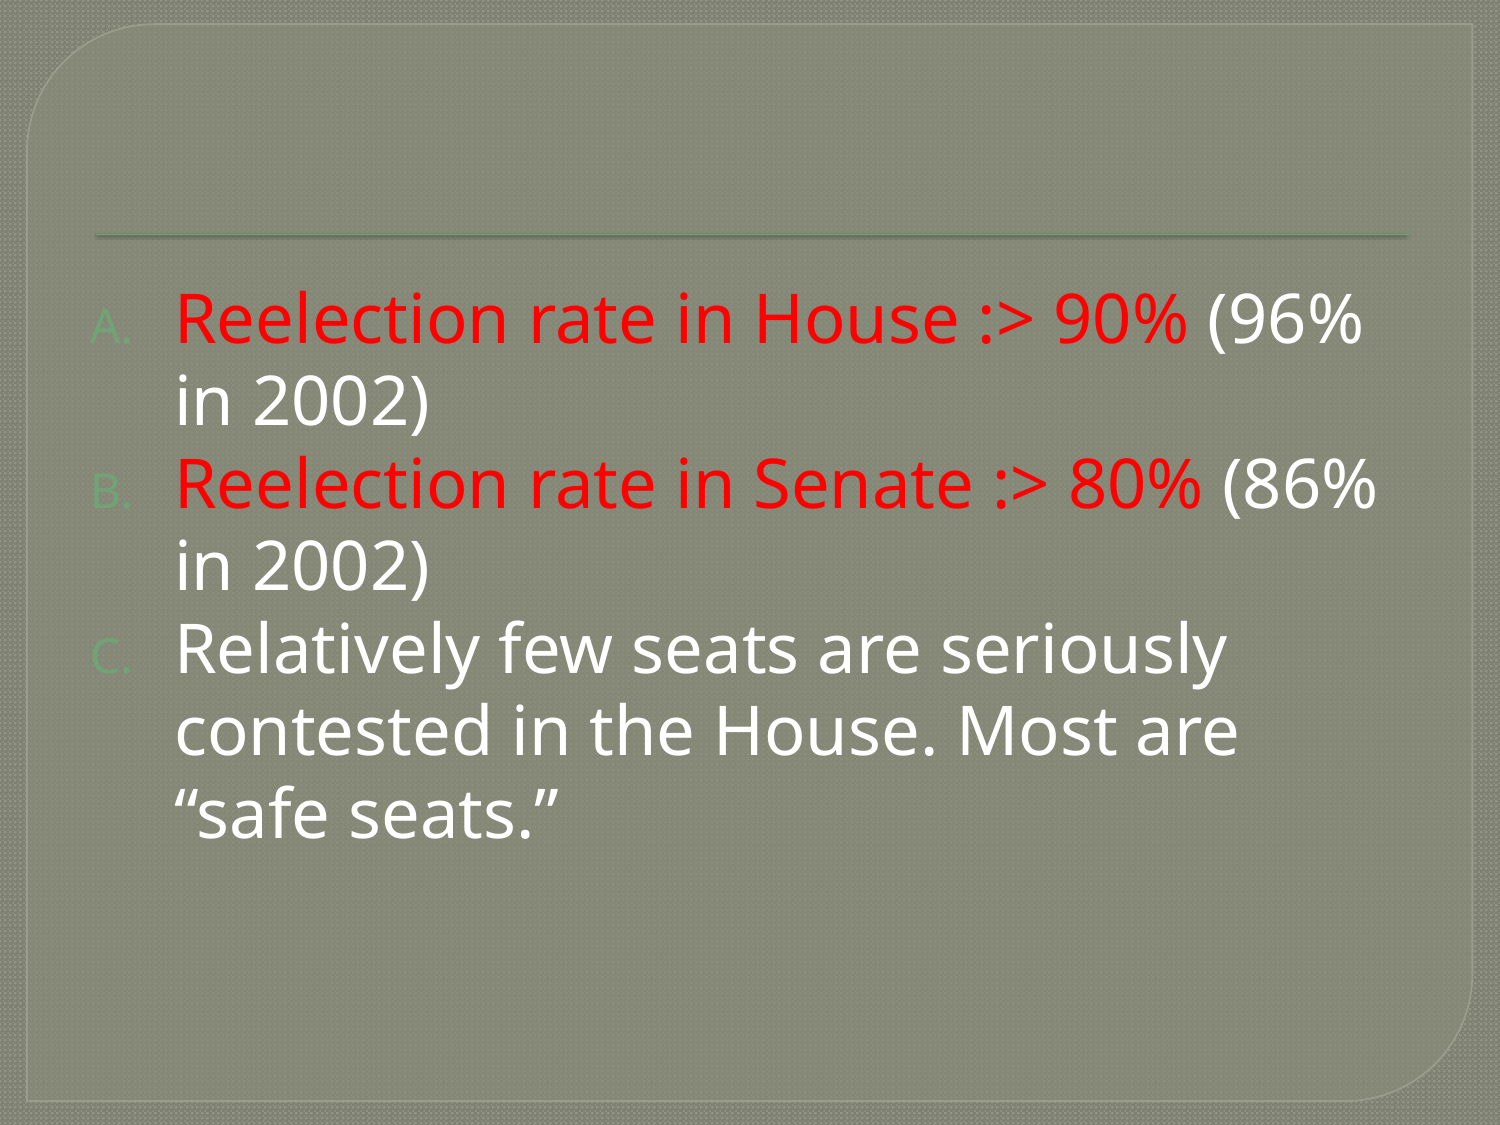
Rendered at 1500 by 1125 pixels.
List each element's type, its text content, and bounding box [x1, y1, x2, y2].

list Reelection rate in House :> 90% (96% in 2002) Reelection rate in Senate :> 80% (86% in 2002) Relatively few seats are seriously contested in the House. Most are “safe seats.” [75, 267, 1425, 1005]
